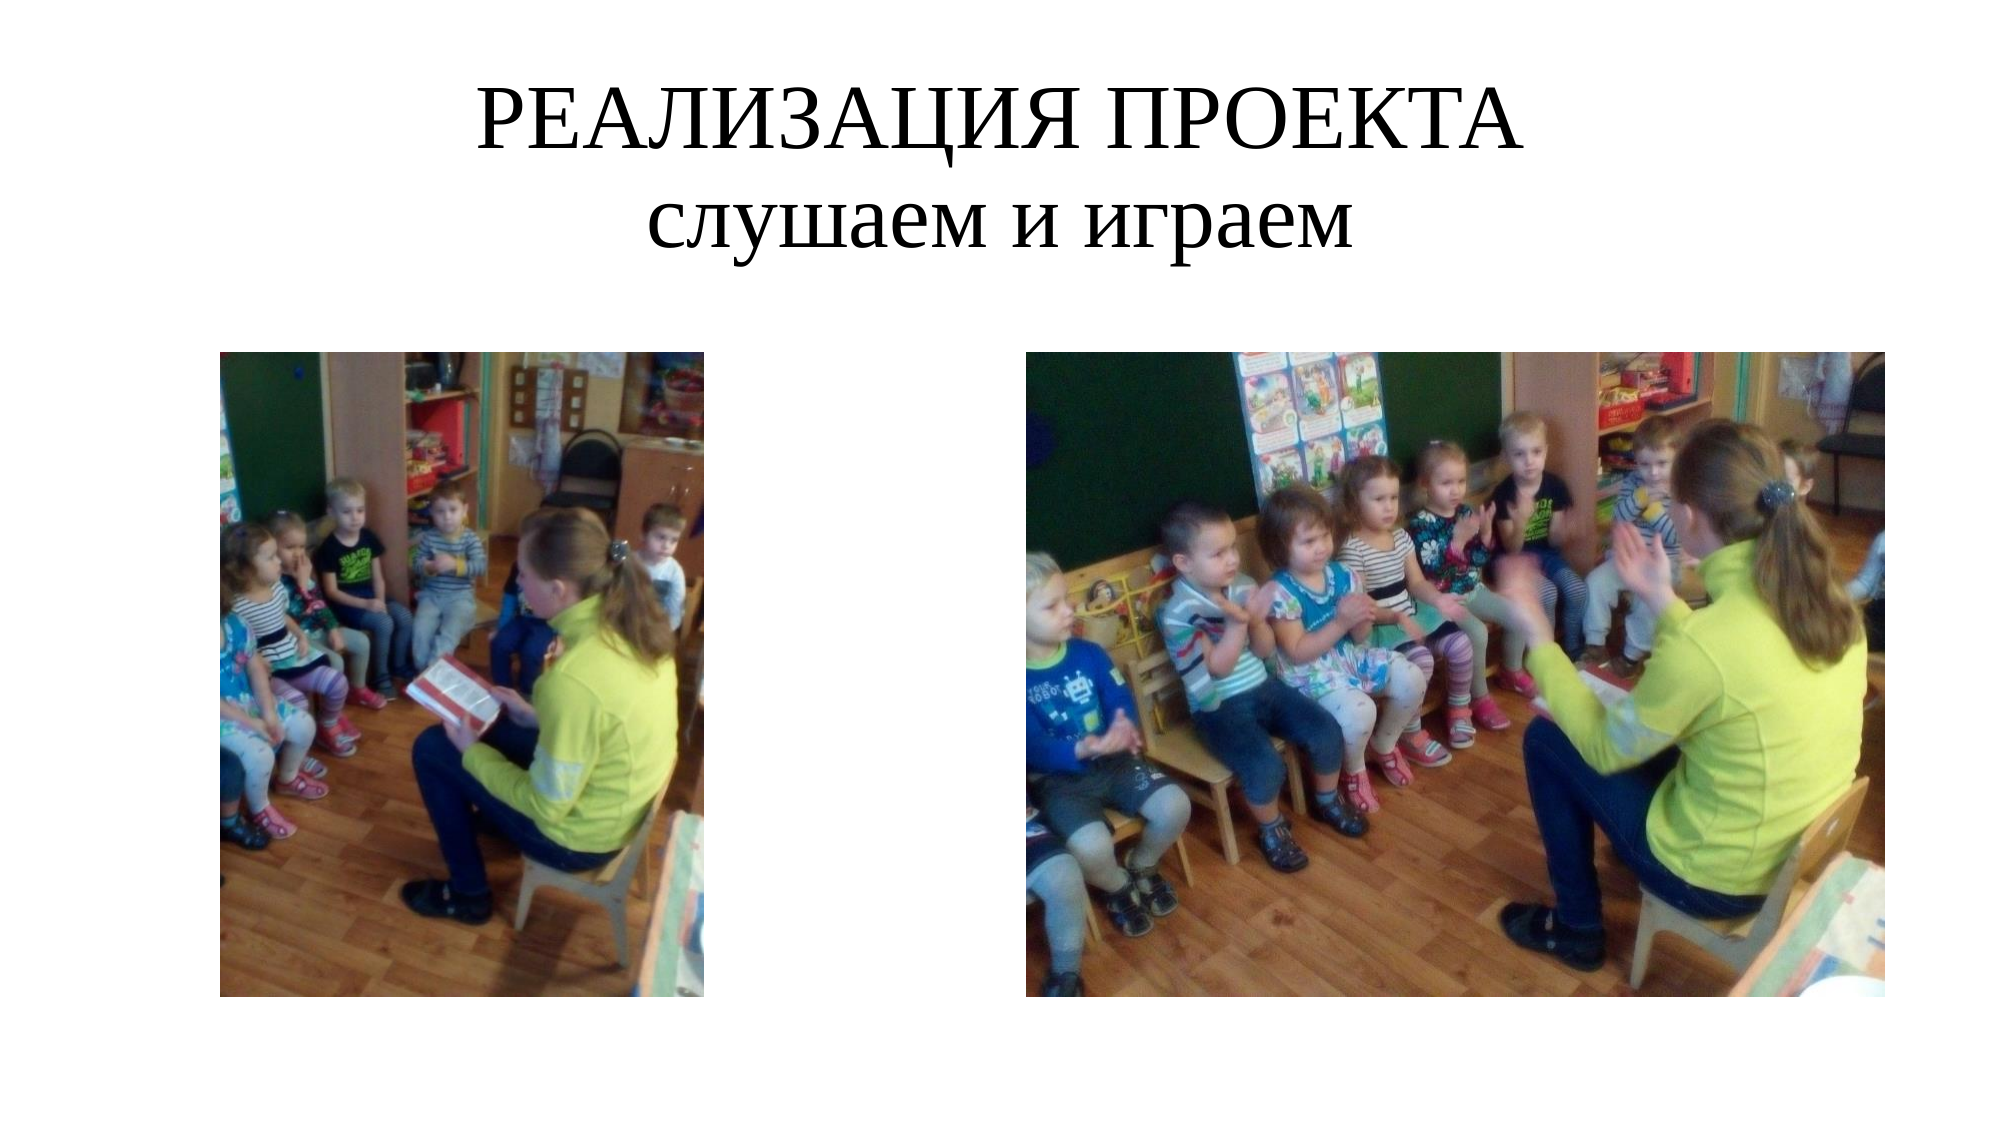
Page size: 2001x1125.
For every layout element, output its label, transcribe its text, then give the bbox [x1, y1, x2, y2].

title РЕАЛИЗАЦИЯ ПРОЕКТА слушаем и играем [138, 60, 1864, 278]
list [220, 352, 704, 997]
picture [1026, 352, 1885, 997]
